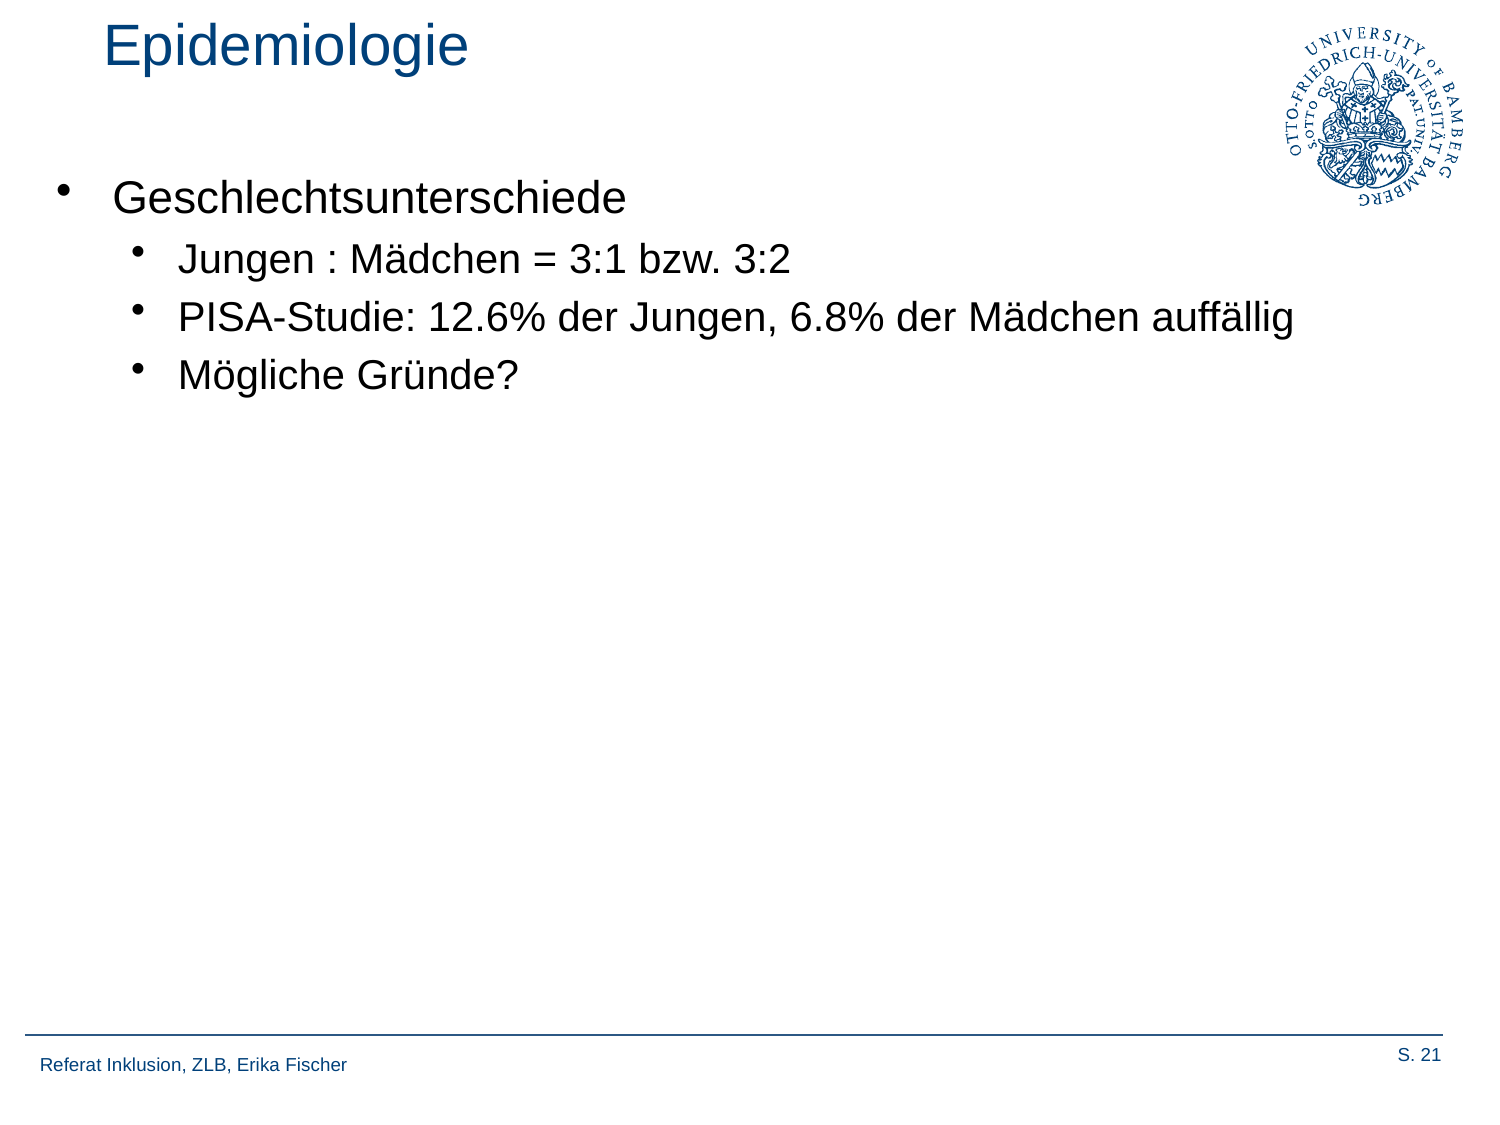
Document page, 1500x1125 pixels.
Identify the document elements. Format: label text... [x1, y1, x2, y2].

list Geschlechtsunterschiede Jungen : Mädchen = 3:1 bzw. 3:2 PISA-Studie: 12.6% der Jungen, 6.8% der Mädchen auffällig Mögliche Gründe? [41, 160, 1459, 1125]
title Epidemiologie [88, 0, 1364, 160]
